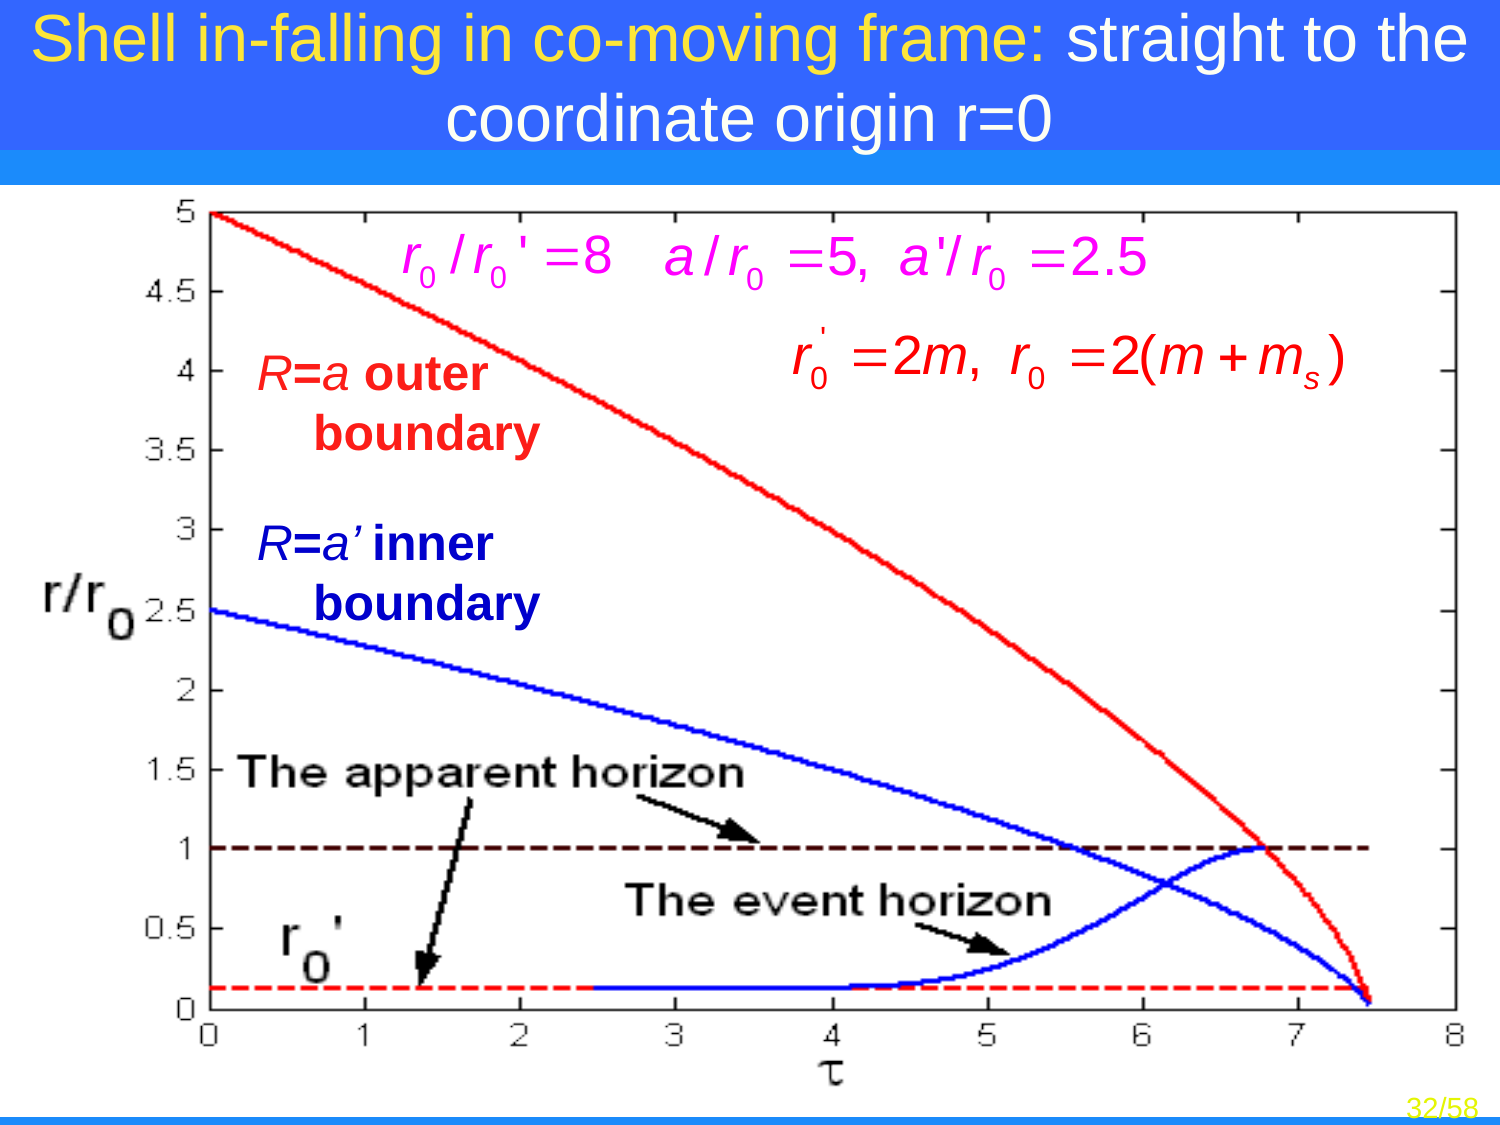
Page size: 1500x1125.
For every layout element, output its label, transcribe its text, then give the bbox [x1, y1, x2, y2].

picture [0, 184, 1500, 1117]
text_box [657, 219, 1159, 303]
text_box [395, 219, 623, 302]
title Shell in-falling in co-moving frame: straight to the coordinate origin r=0 [0, 0, 1500, 150]
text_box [785, 314, 1356, 403]
